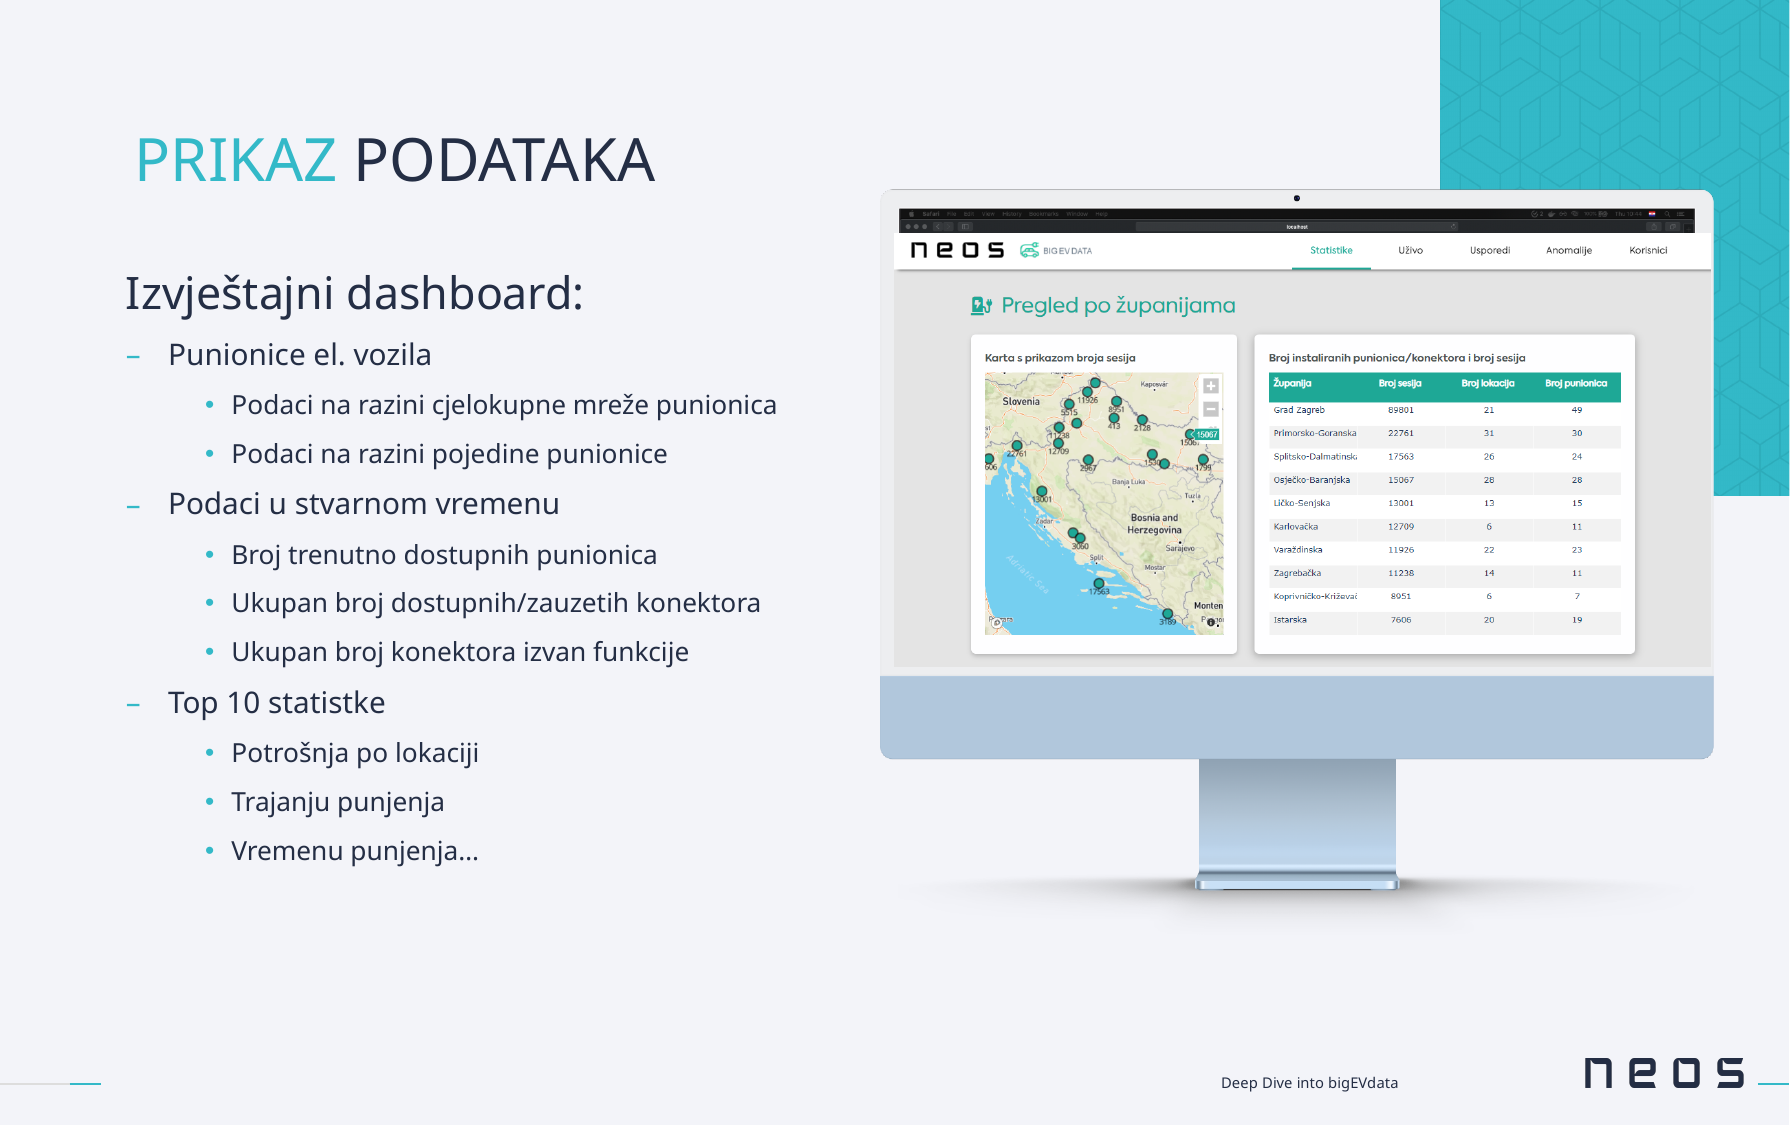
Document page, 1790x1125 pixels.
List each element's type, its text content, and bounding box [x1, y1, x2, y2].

picture [862, 0, 1790, 981]
title PRIKAZ PODATAKA [123, 124, 687, 201]
footer Deep Dive into bigEVdata [1042, 1073, 1579, 1110]
list Izvještajni dashboard: Punionice el. vozila Podaci na razini cjelokupne mreže punionica Podaci na razini pojedine punionice Podaci u stvarnom vremenu Broj trenutno dostupnih punionica Ukupan broj dostupnih/zauzetih konektora Ukupan broj konektora izvan funkcije Top 10 statistke Potrošnja po lokaciji Trajanju punjenja Vremenu punjenja… [114, 264, 862, 878]
picture [1585, 1058, 1744, 1088]
